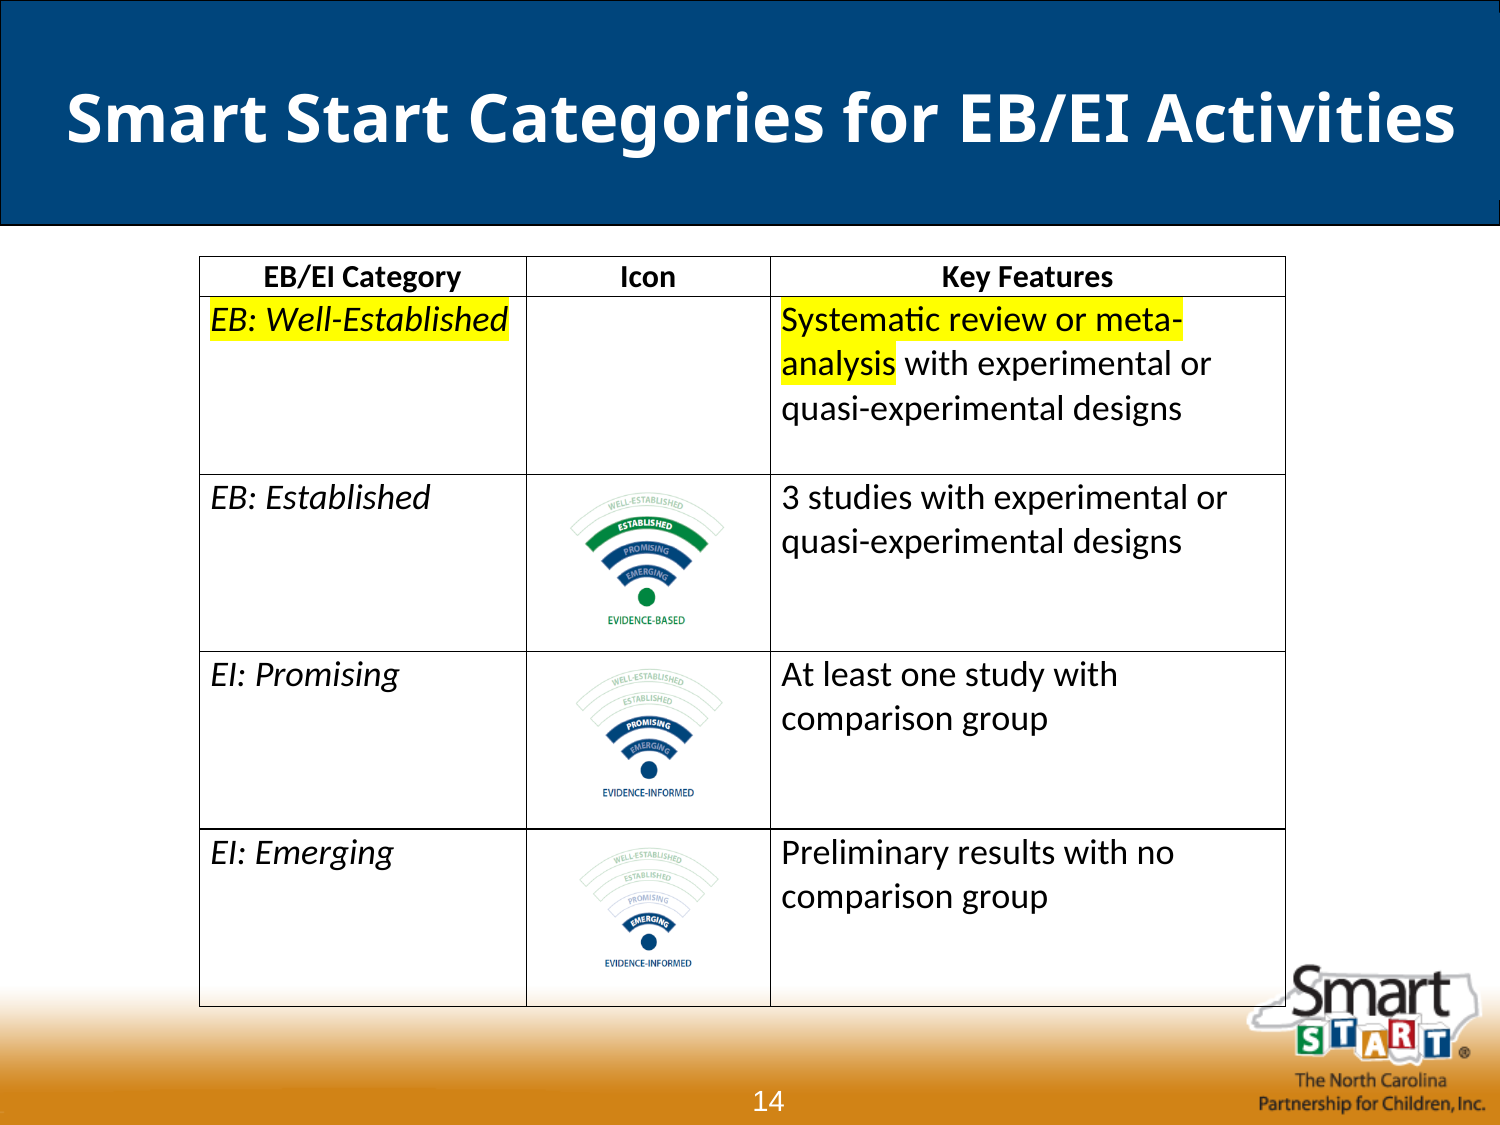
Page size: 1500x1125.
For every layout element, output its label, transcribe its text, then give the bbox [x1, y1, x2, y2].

picture [0, 932, 1500, 1125]
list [80, 224, 1405, 1073]
title Smart Start Categories for EB/EI Activities [24, 12, 1500, 201]
slide_number 14 [687, 1082, 801, 1113]
